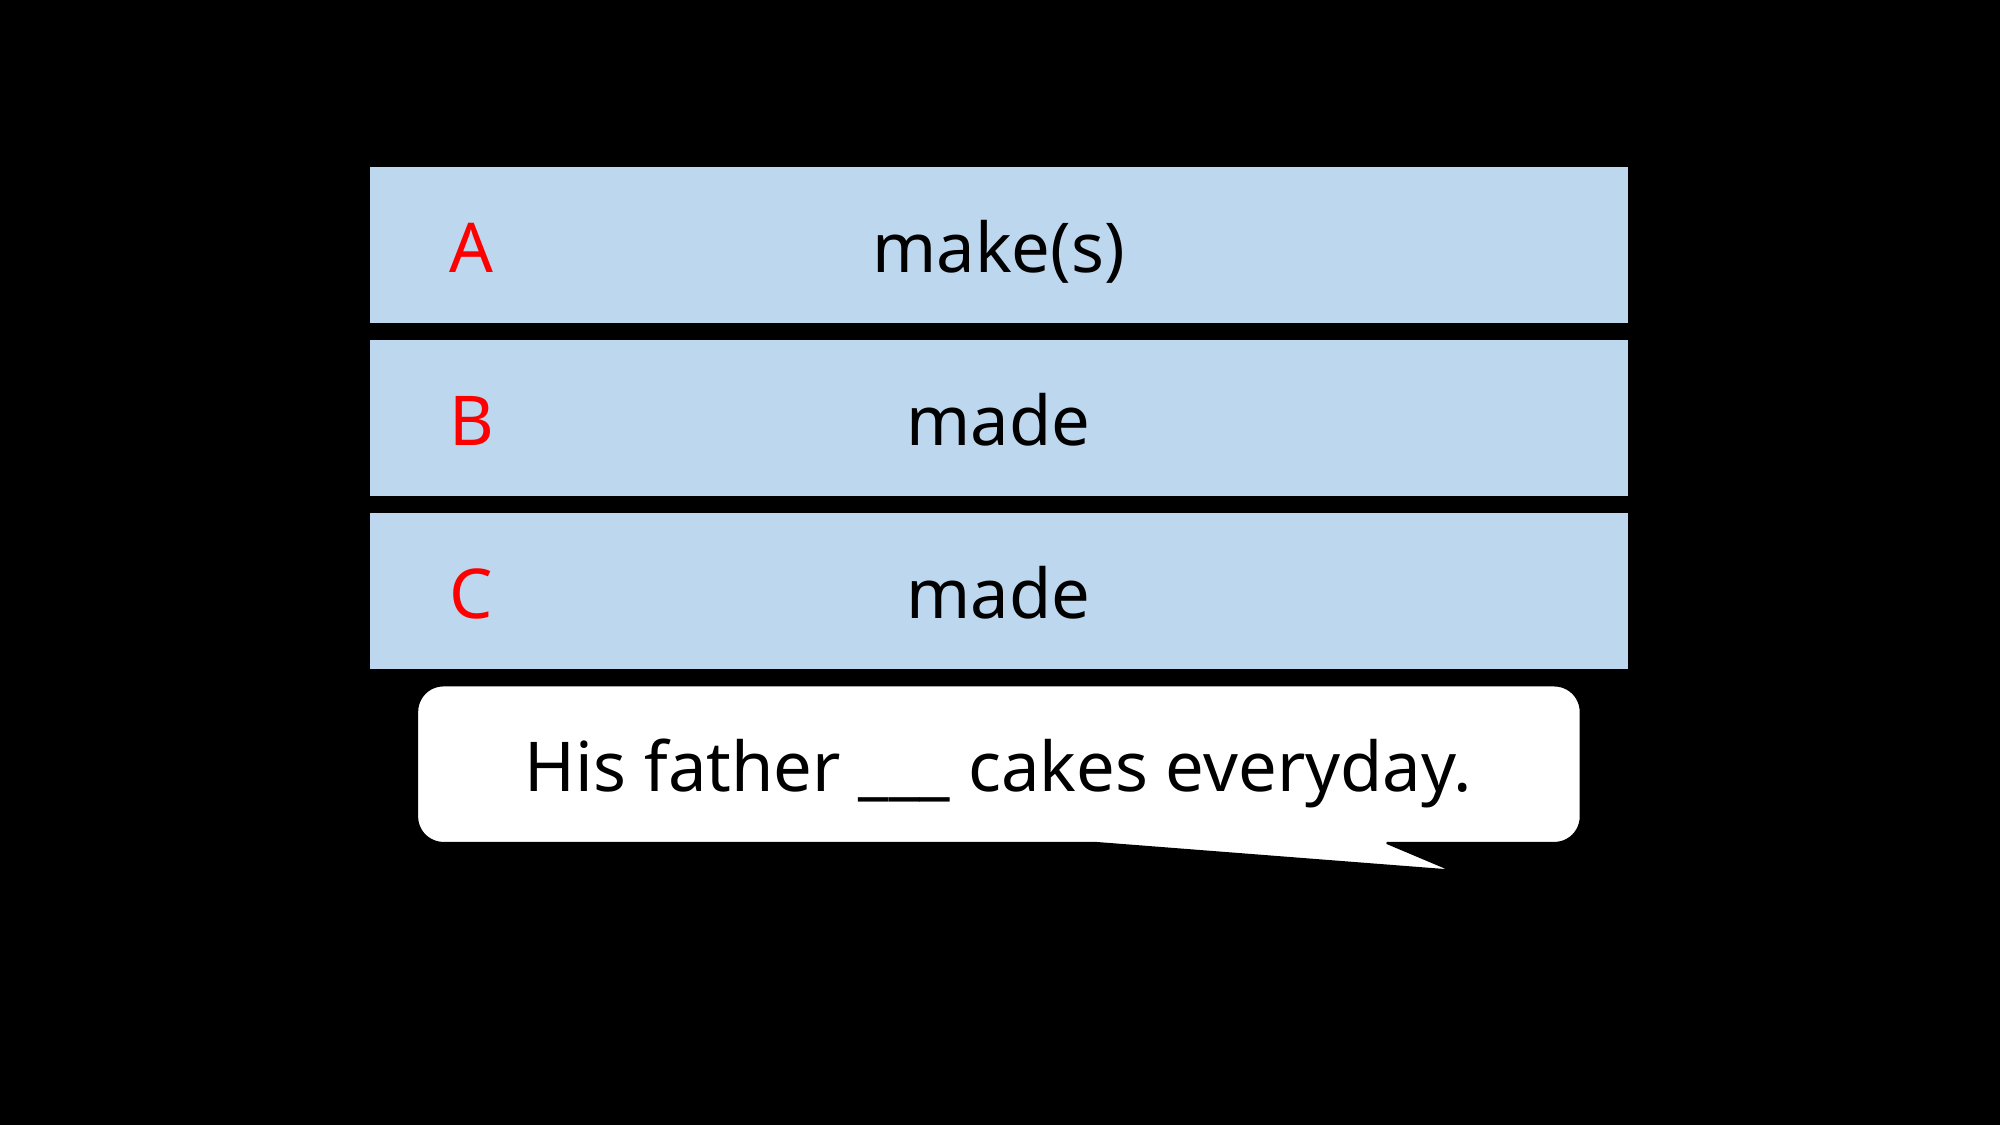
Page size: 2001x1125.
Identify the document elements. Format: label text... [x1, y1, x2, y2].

text_box A [404, 189, 539, 300]
text_box made [368, 338, 1630, 498]
text_box make(s) [368, 165, 1630, 325]
text_box C [404, 536, 539, 647]
text_box made [368, 511, 1630, 671]
text_box His father ___ cakes everyday. [416, 684, 1582, 872]
text_box B [404, 363, 539, 474]
